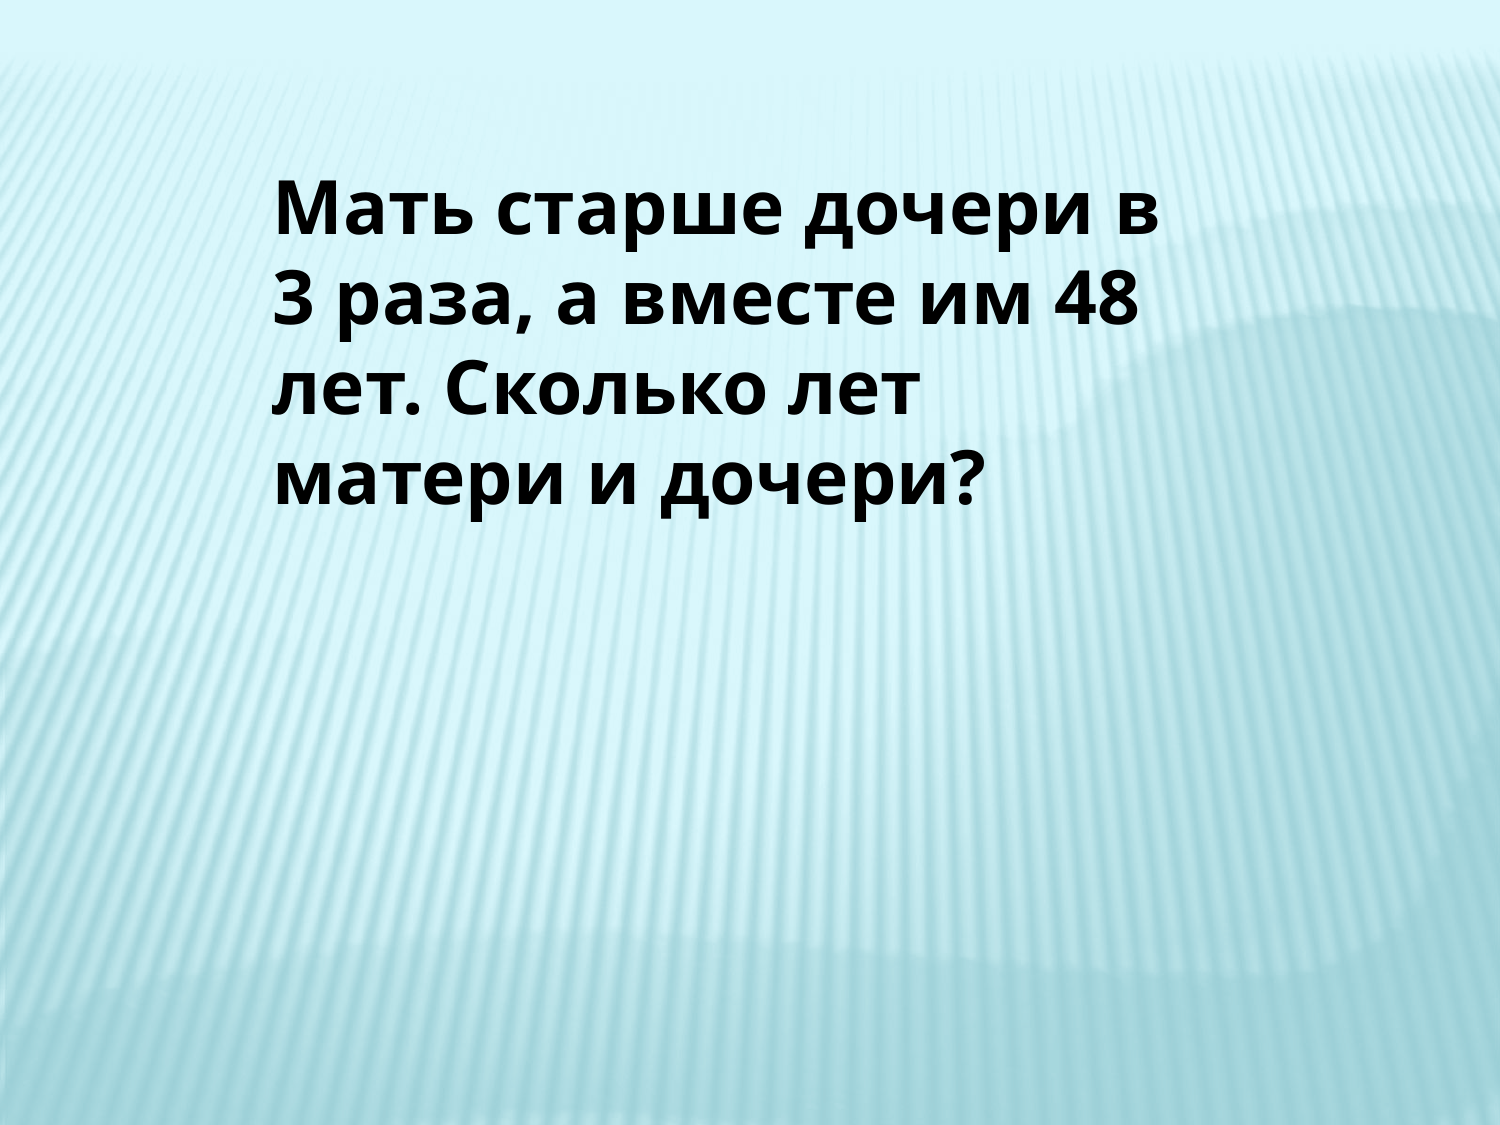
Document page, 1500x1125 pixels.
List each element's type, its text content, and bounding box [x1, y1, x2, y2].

text_box Мать старше дочери в 3 раза, а вместе им 48 лет. Сколько лет матери и дочери? [257, 152, 1219, 528]
